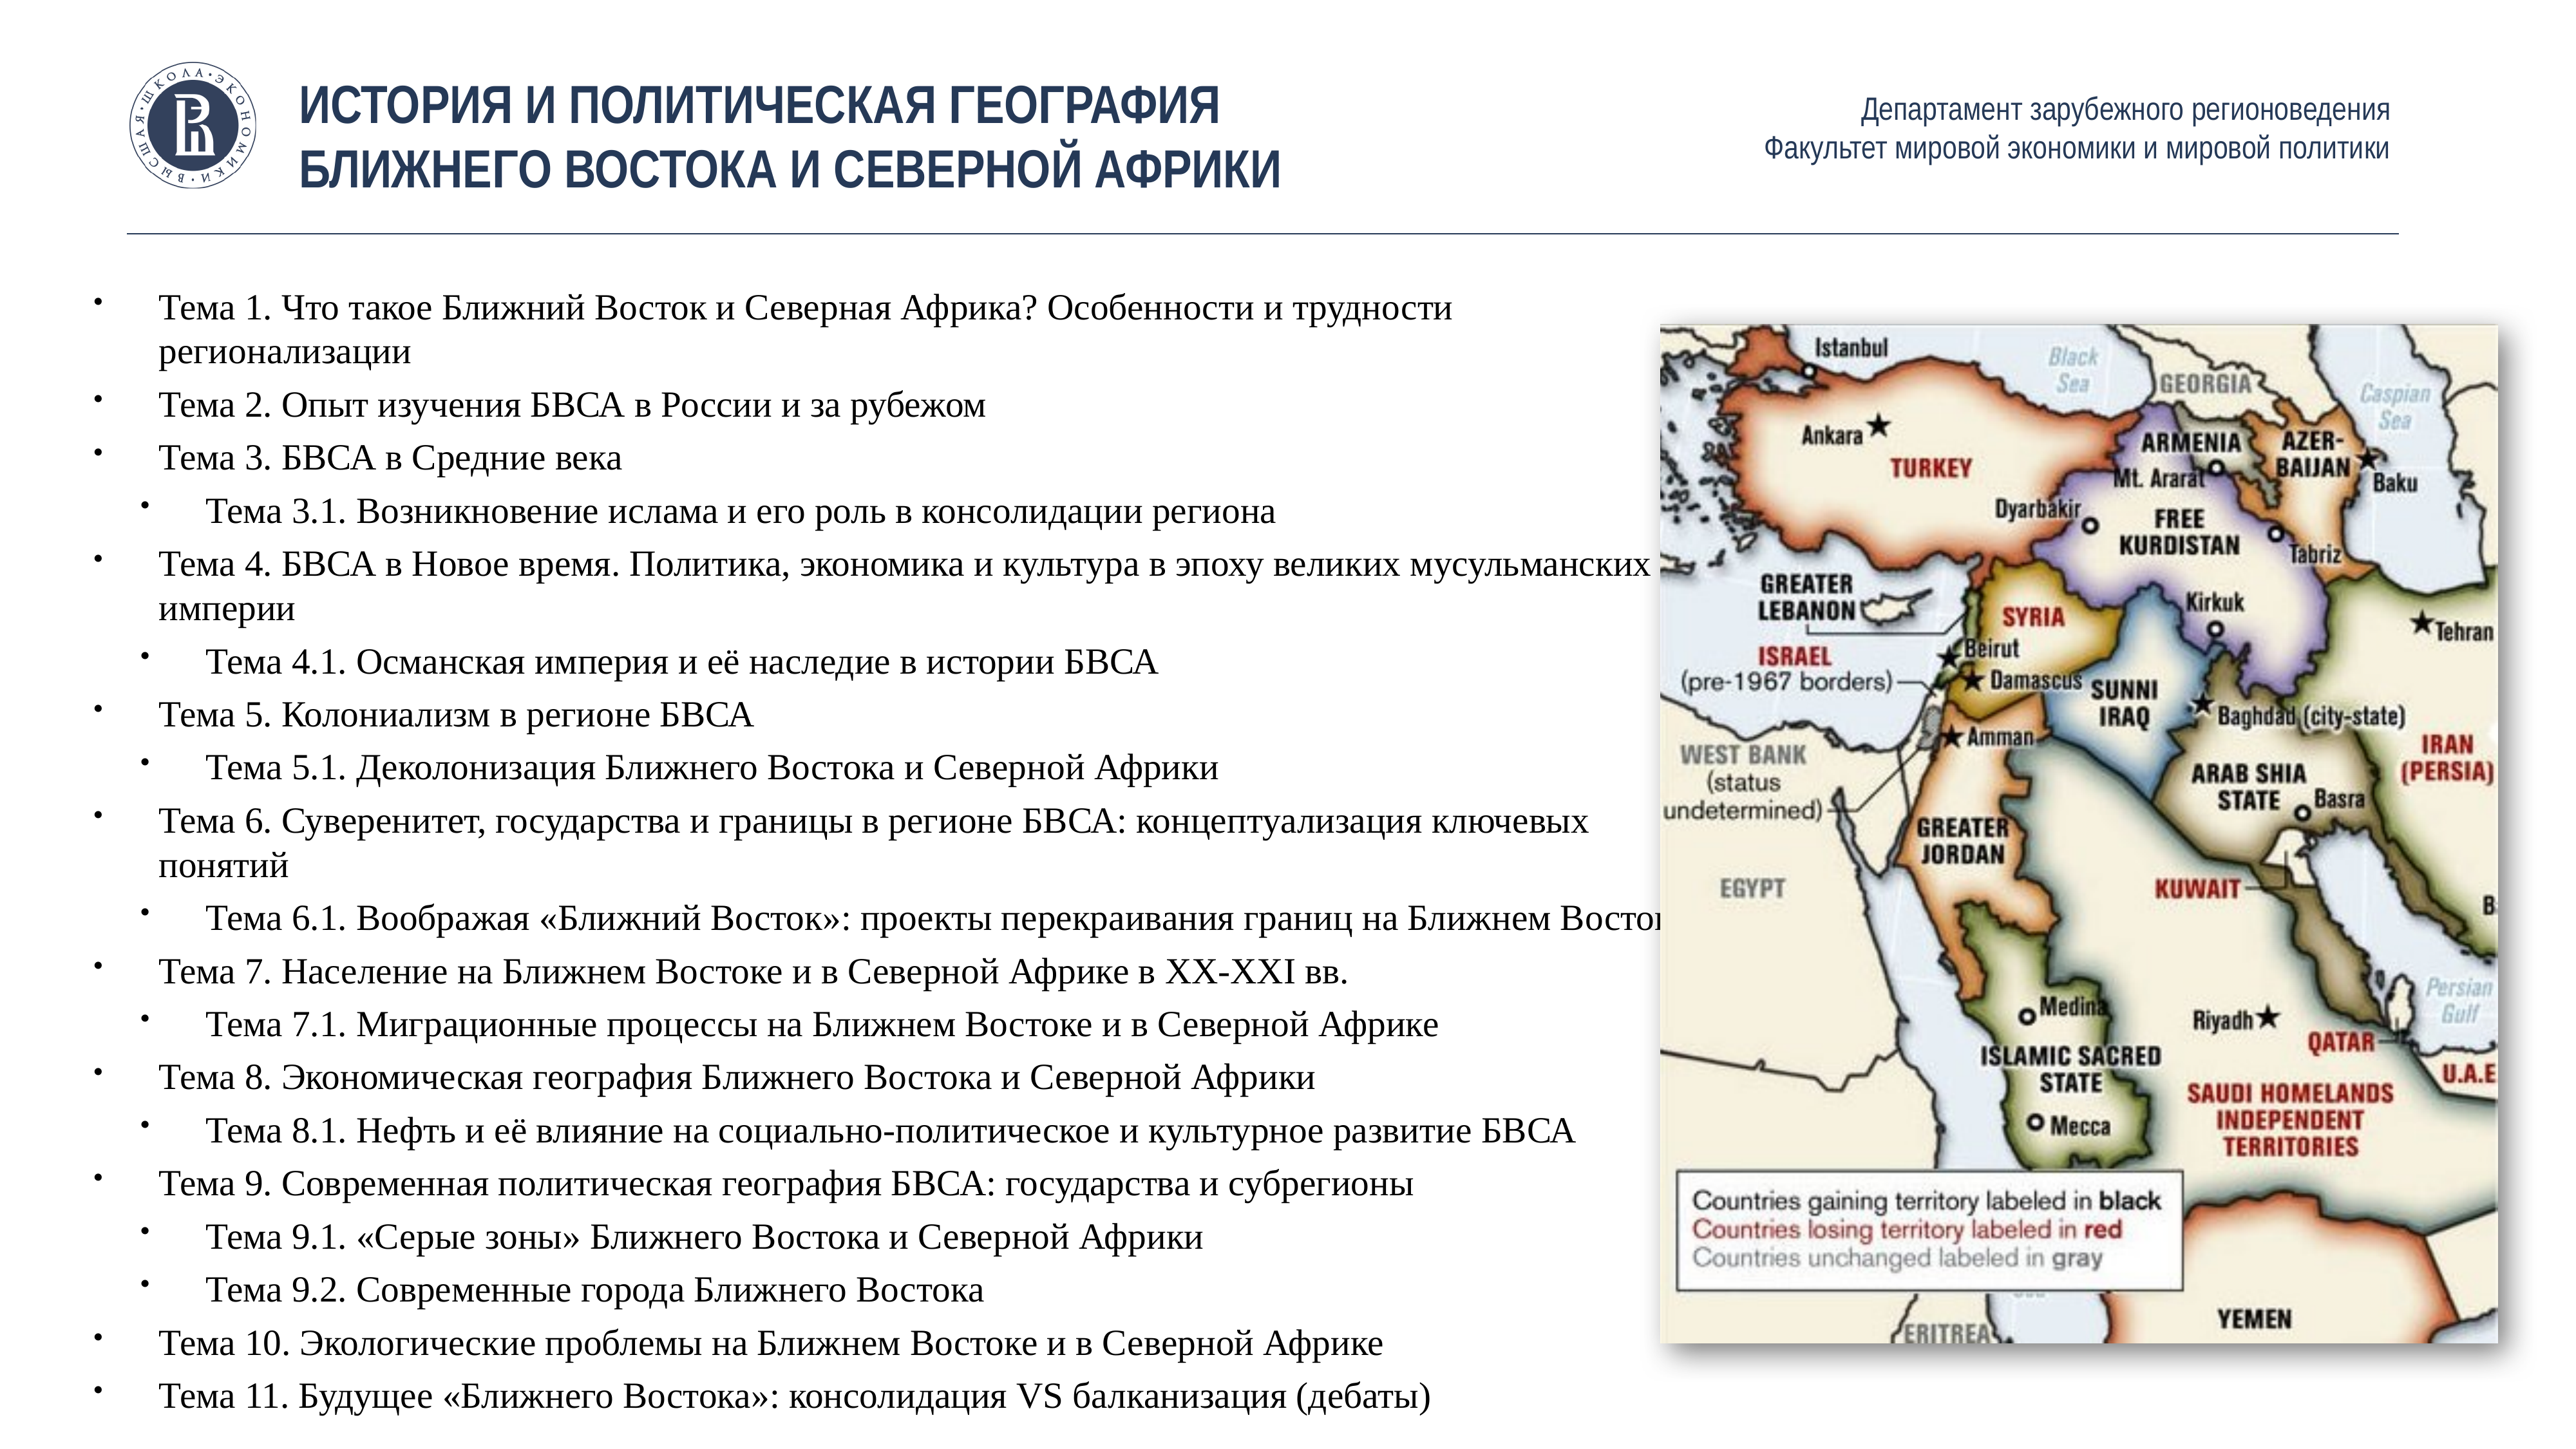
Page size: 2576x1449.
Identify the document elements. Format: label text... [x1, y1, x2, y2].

list Тема 1. Что такое Ближний Восток и Северная Африка? Особенности и трудности регионализации Тема 2. Опыт изучения БВСА в России и за рубежом Тема 3. БВСА в Средние века Тема 3.1. Возникновение ислама и его роль в консолидации региона Тема 4. БВСА в Новое время. Политика, экономика и культура в эпоху великих мусульманских империи Тема 4.1. Османская империя и её наследие в истории БВСА Тема 5. Колониализм в регионе БВСА Тема 5.1. Деколонизация Ближнего Востока и Северной Африки Тема 6. Суверенитет, государства и границы в регионе БВСА: концептуализация ключевых понятий Тема 6.1. Воображая «Ближний Восток»: проекты перекраивания границ на Ближнем Востоке Тема 7. Население на Ближнем Востоке и в Северной Африке в XX-XXI вв. Тема 7.1. Миграционные процессы на Ближнем Востоке и в Северной Африке Тема 8. Экономическая география Ближнего Востока и Северной Африки Тема 8.1. Нефть и её влияние на социально-политическое и культурное развитие БВСА Тема 9. Современная политическая география БВСА: государства и субрегионы Тема 9.1. «Серые зоны» Ближнего Востока и Северной Африки Тема 9.2. Современные города Ближнего Востока Тема 10. Экологические проблемы на Ближнем Востоке и в Северной Африке Тема 11. Будущее «Ближнего Востока»: консолидация VS балканизация (дебаты) [86, 249, 1700, 1449]
text_box Департамент зарубежного регионоведения Факультет мировой экономики и мировой политики [1198, 80, 2399, 173]
picture [1660, 324, 2498, 1343]
picture [129, 62, 256, 189]
text_box История и политическая география Ближнего Востока и Северной Африки [291, 62, 1990, 307]
